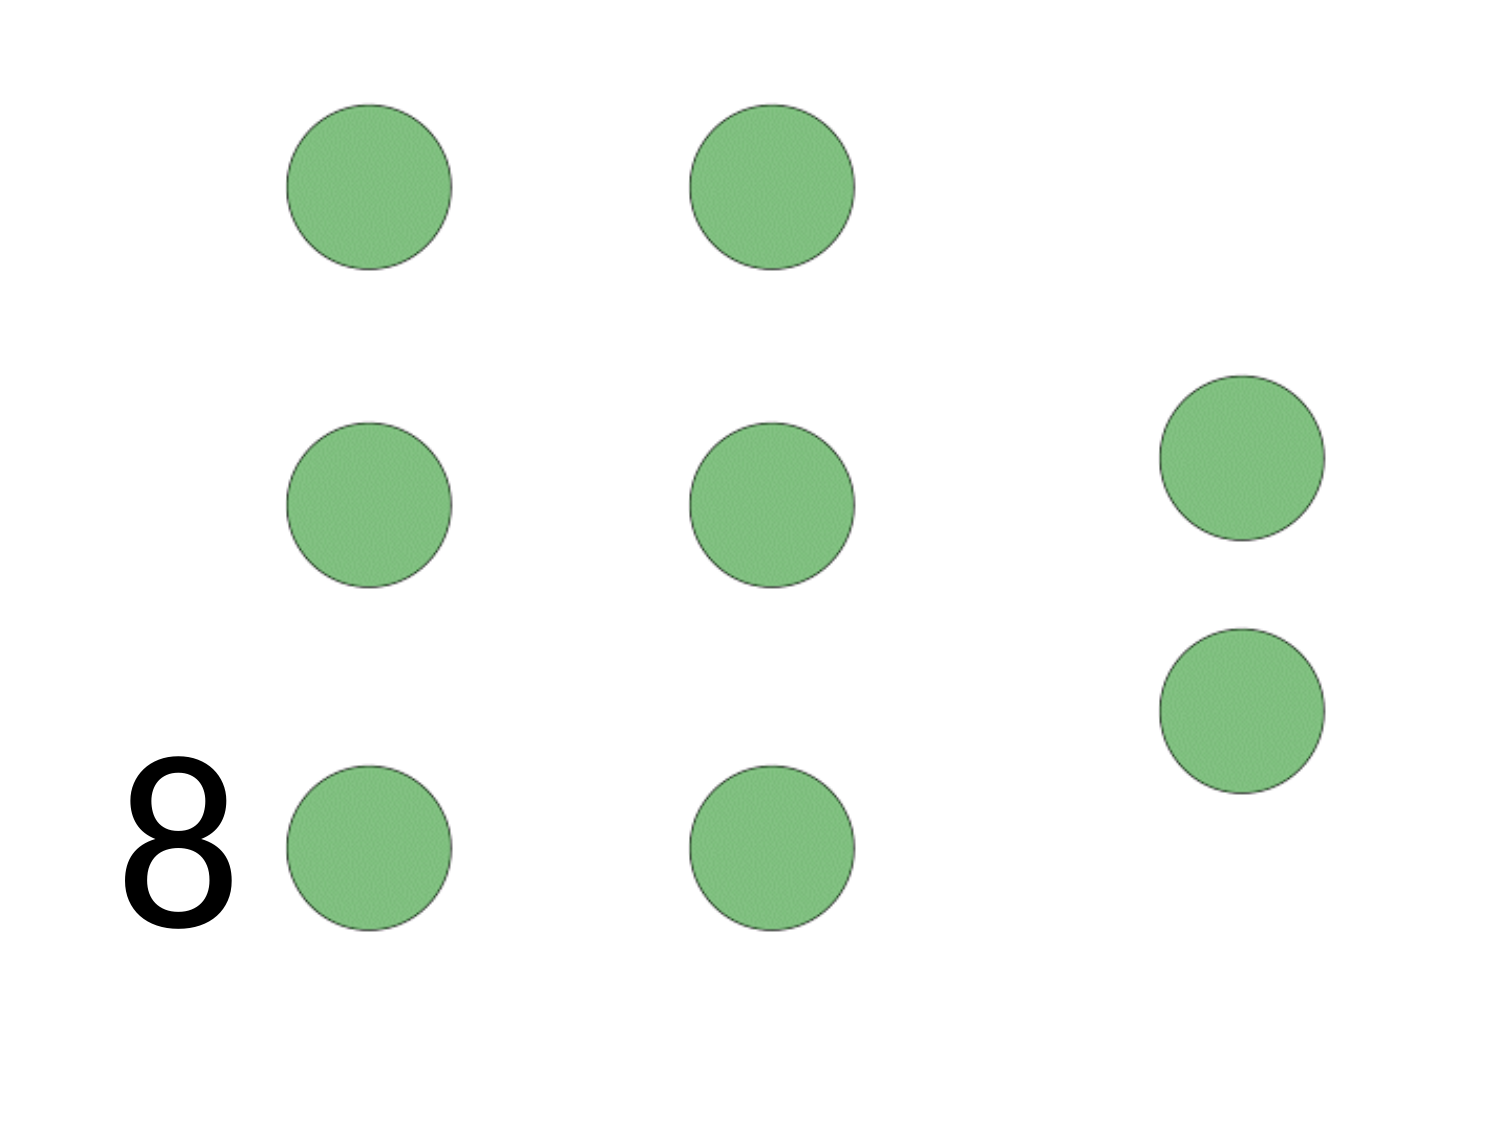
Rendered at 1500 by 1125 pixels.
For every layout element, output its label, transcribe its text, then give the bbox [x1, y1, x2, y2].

picture [1157, 621, 1328, 799]
picture [688, 415, 858, 593]
picture [285, 415, 455, 593]
picture [688, 97, 858, 276]
picture [1157, 368, 1328, 547]
picture [285, 97, 455, 276]
picture [285, 758, 455, 936]
text_box 8 [101, 669, 258, 985]
picture [688, 758, 858, 936]
